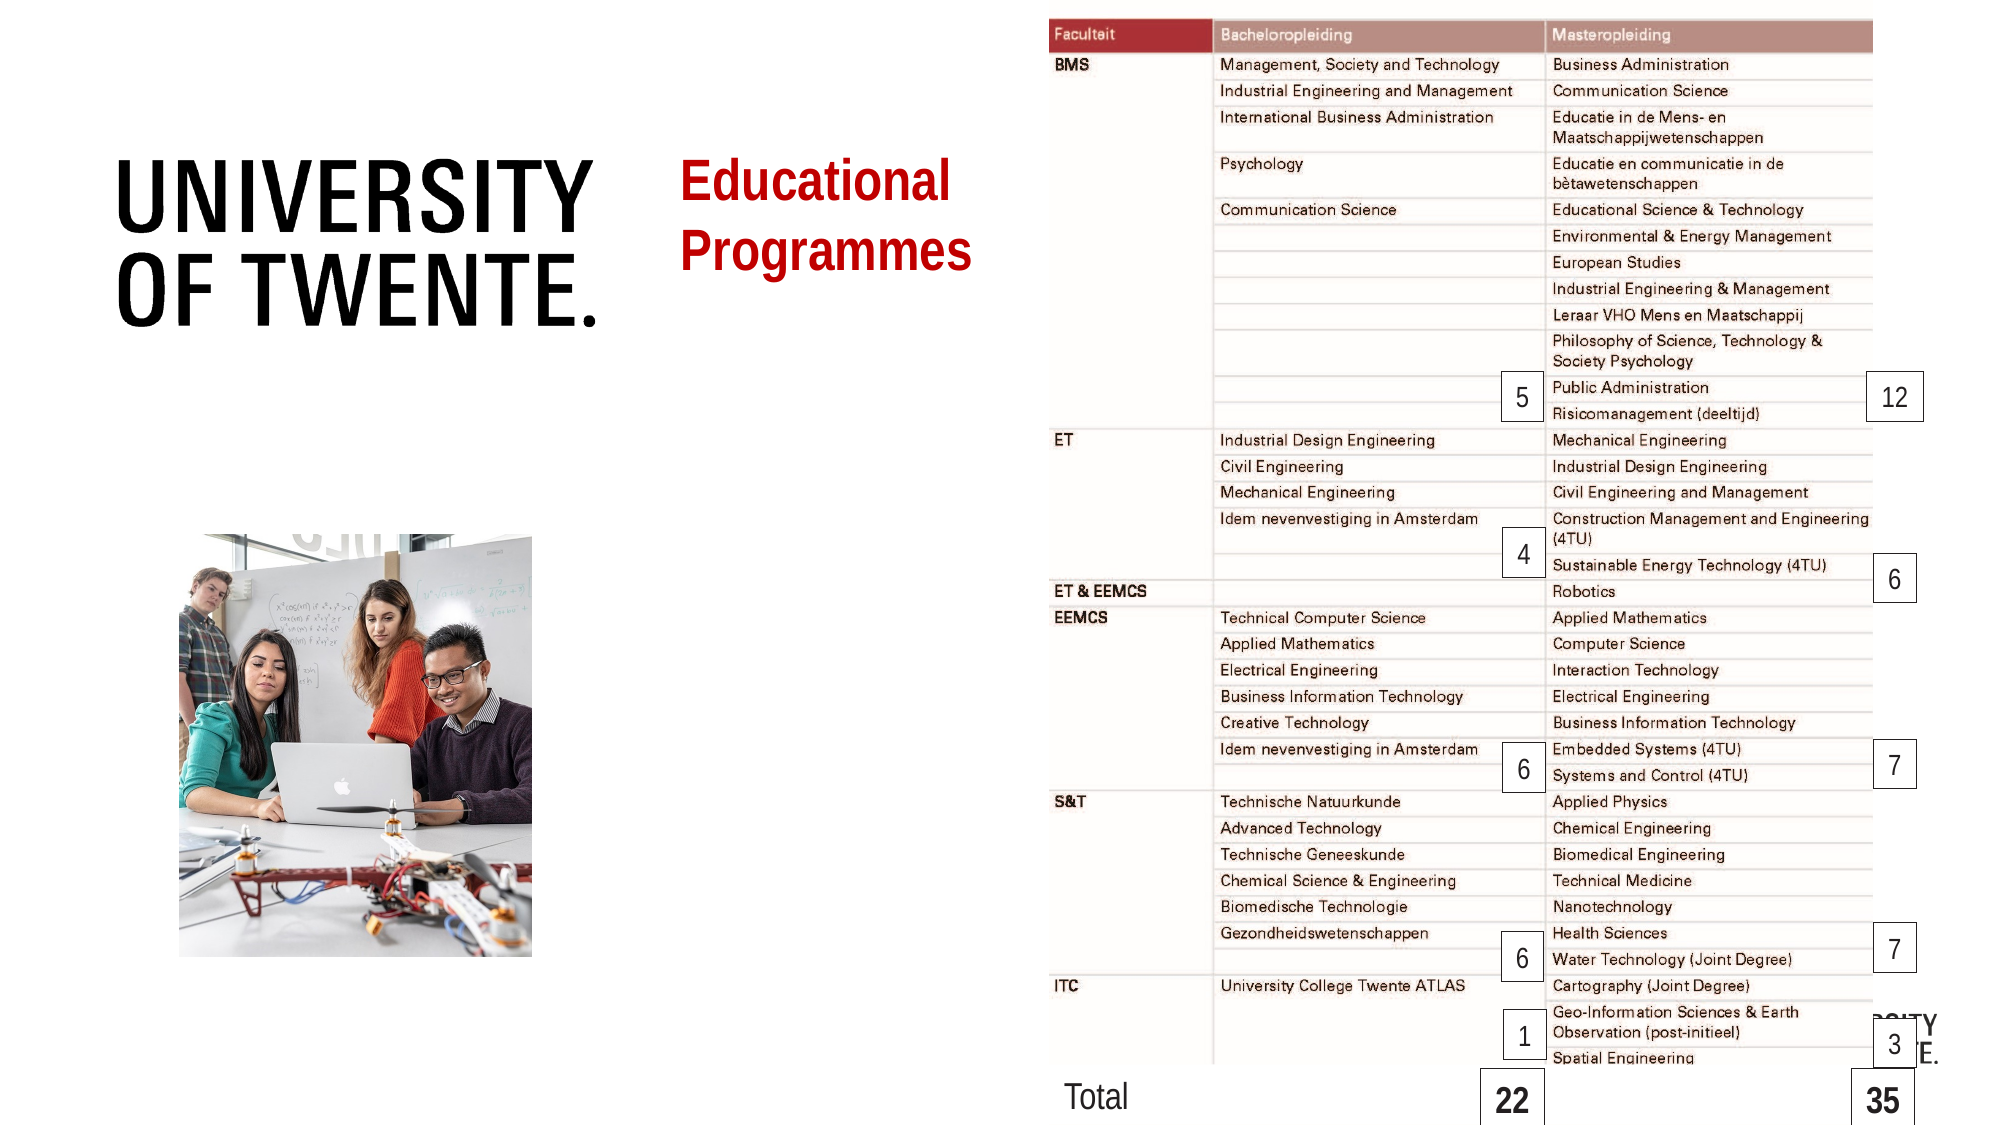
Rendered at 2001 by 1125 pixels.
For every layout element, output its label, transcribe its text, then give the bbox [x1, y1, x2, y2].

picture [1049, 0, 1938, 1125]
text_box 12 [1873, 371, 1924, 422]
text_box 3 [1873, 1018, 1917, 1068]
text_box 35 [1873, 1068, 1915, 1125]
text_box 7 [1873, 922, 1917, 973]
picture [47, 88, 664, 397]
text_box Educational Programmes [666, 134, 988, 290]
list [179, 534, 532, 957]
text_box 6 [1873, 553, 1917, 603]
text_box 7 [1873, 739, 1917, 789]
